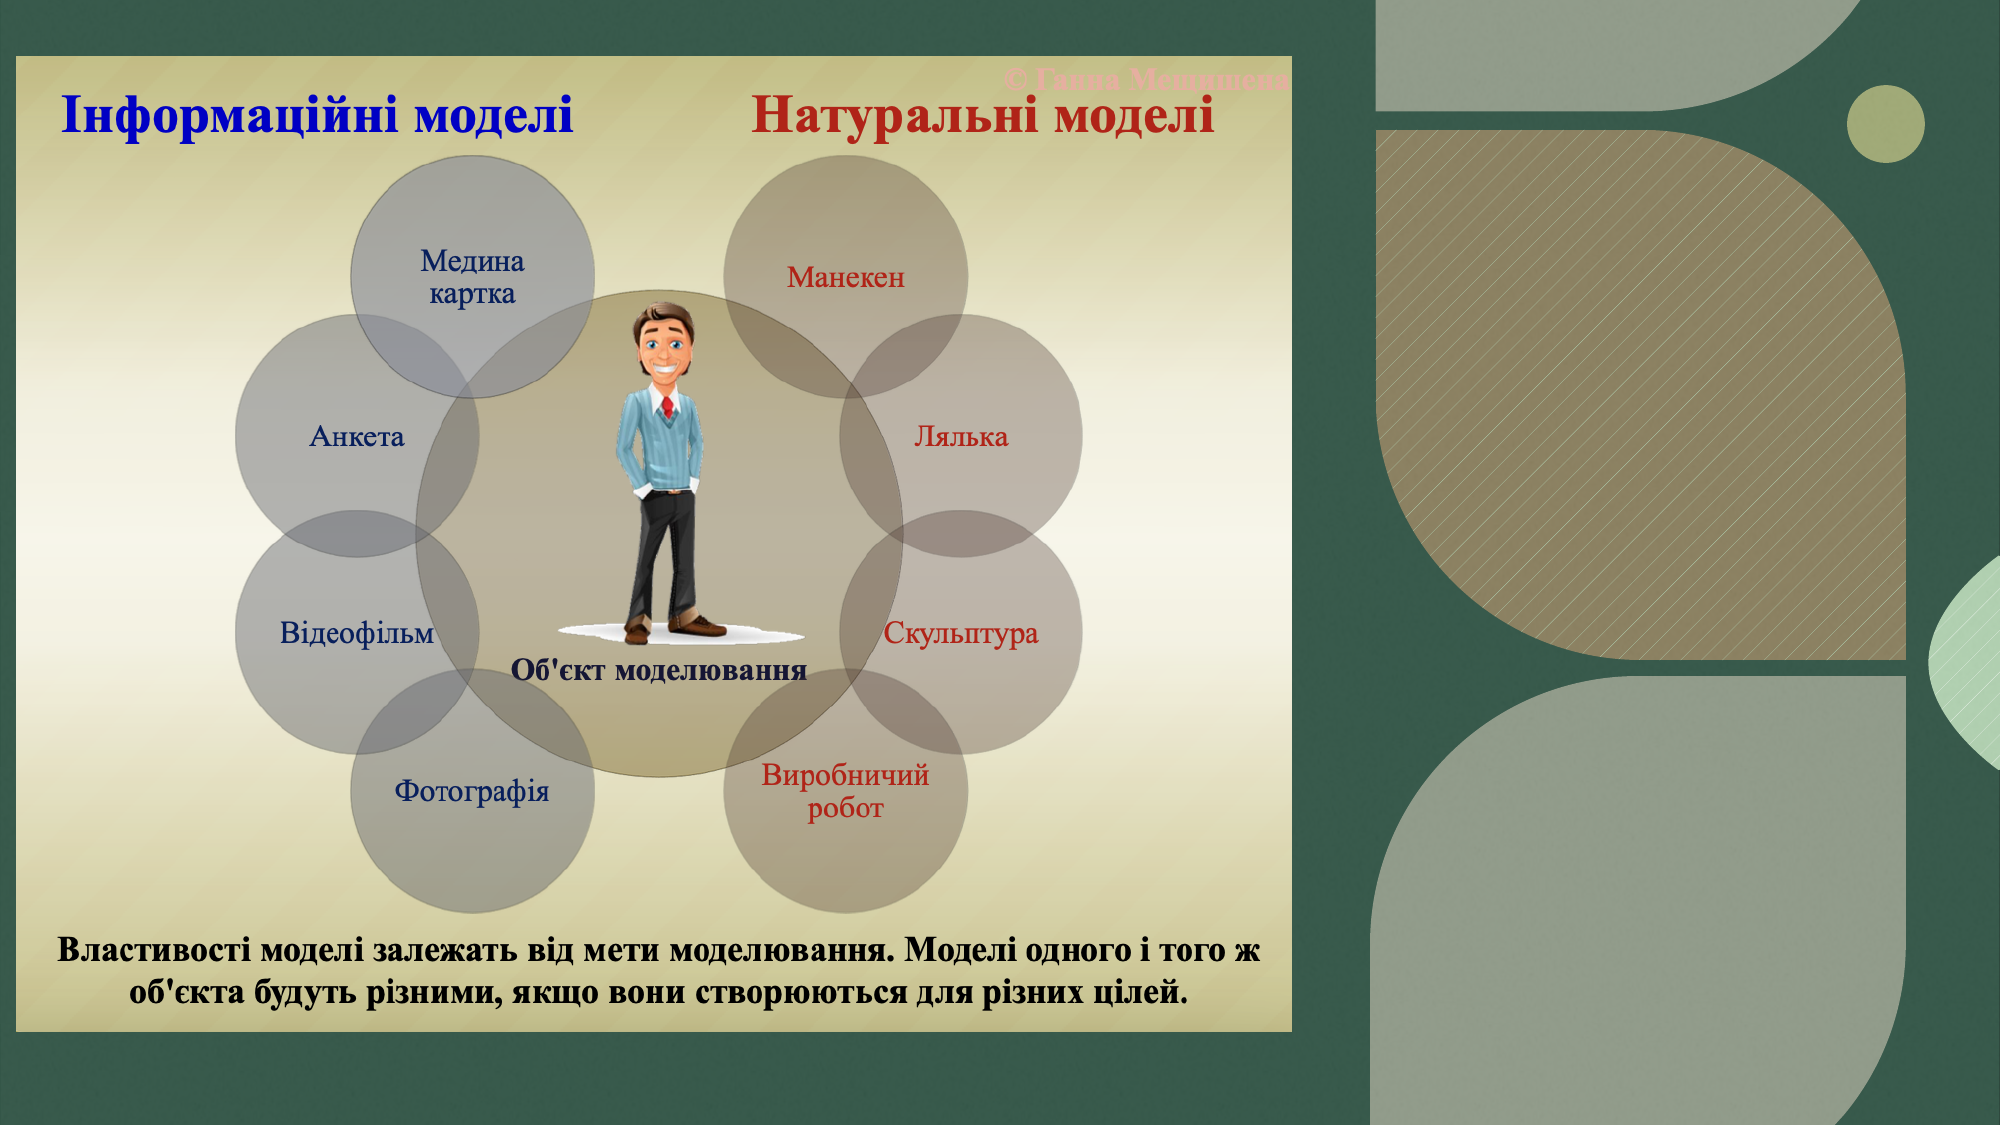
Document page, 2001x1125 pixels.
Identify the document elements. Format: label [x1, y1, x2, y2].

picture [16, 56, 1292, 1032]
